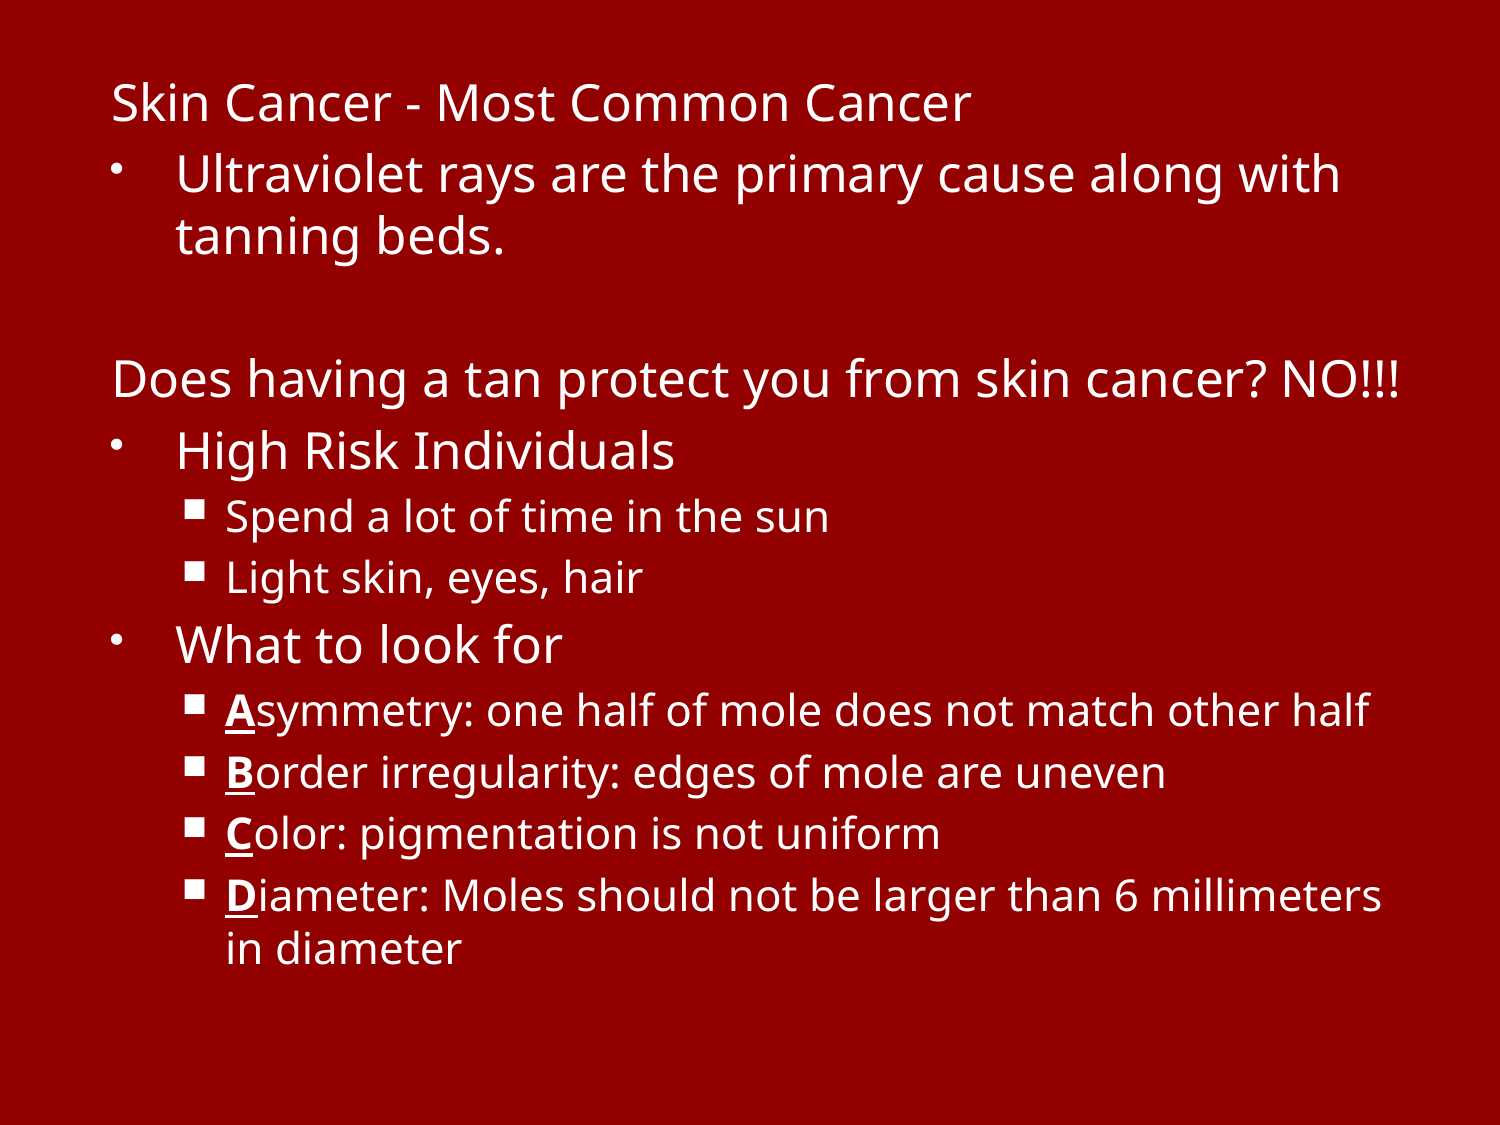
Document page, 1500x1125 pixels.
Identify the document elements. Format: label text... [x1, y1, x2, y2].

list Skin Cancer - Most Common Cancer Ultraviolet rays are the primary cause along with tanning beds. Does having a tan protect you from skin cancer? NO!!! High Risk Individuals Spend a lot of time in the sun Light skin, eyes, hair What to look for Asymmetry: one half of mole does not match other half Border irregularity: edges of mole are uneven Color: pigmentation is not uniform Diameter: Moles should not be larger than 6 millimeters in diameter [75, 62, 1425, 1035]
